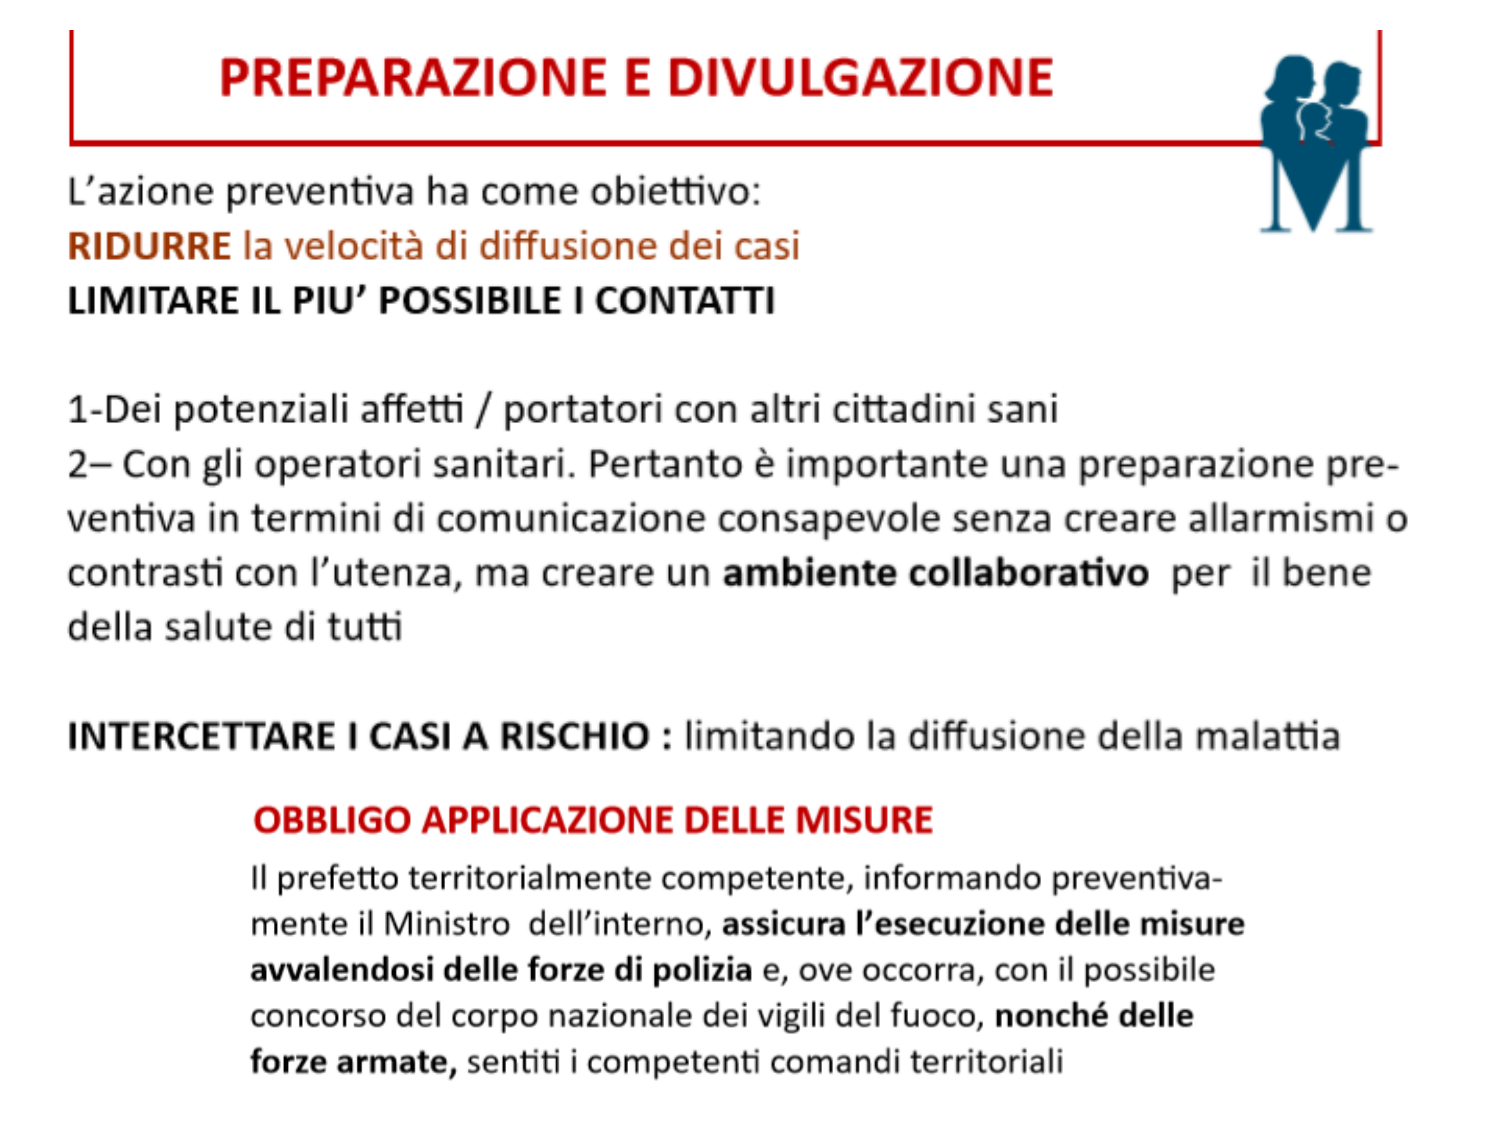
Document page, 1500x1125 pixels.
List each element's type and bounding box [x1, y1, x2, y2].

picture [237, 786, 1263, 1109]
list [21, 30, 1483, 791]
